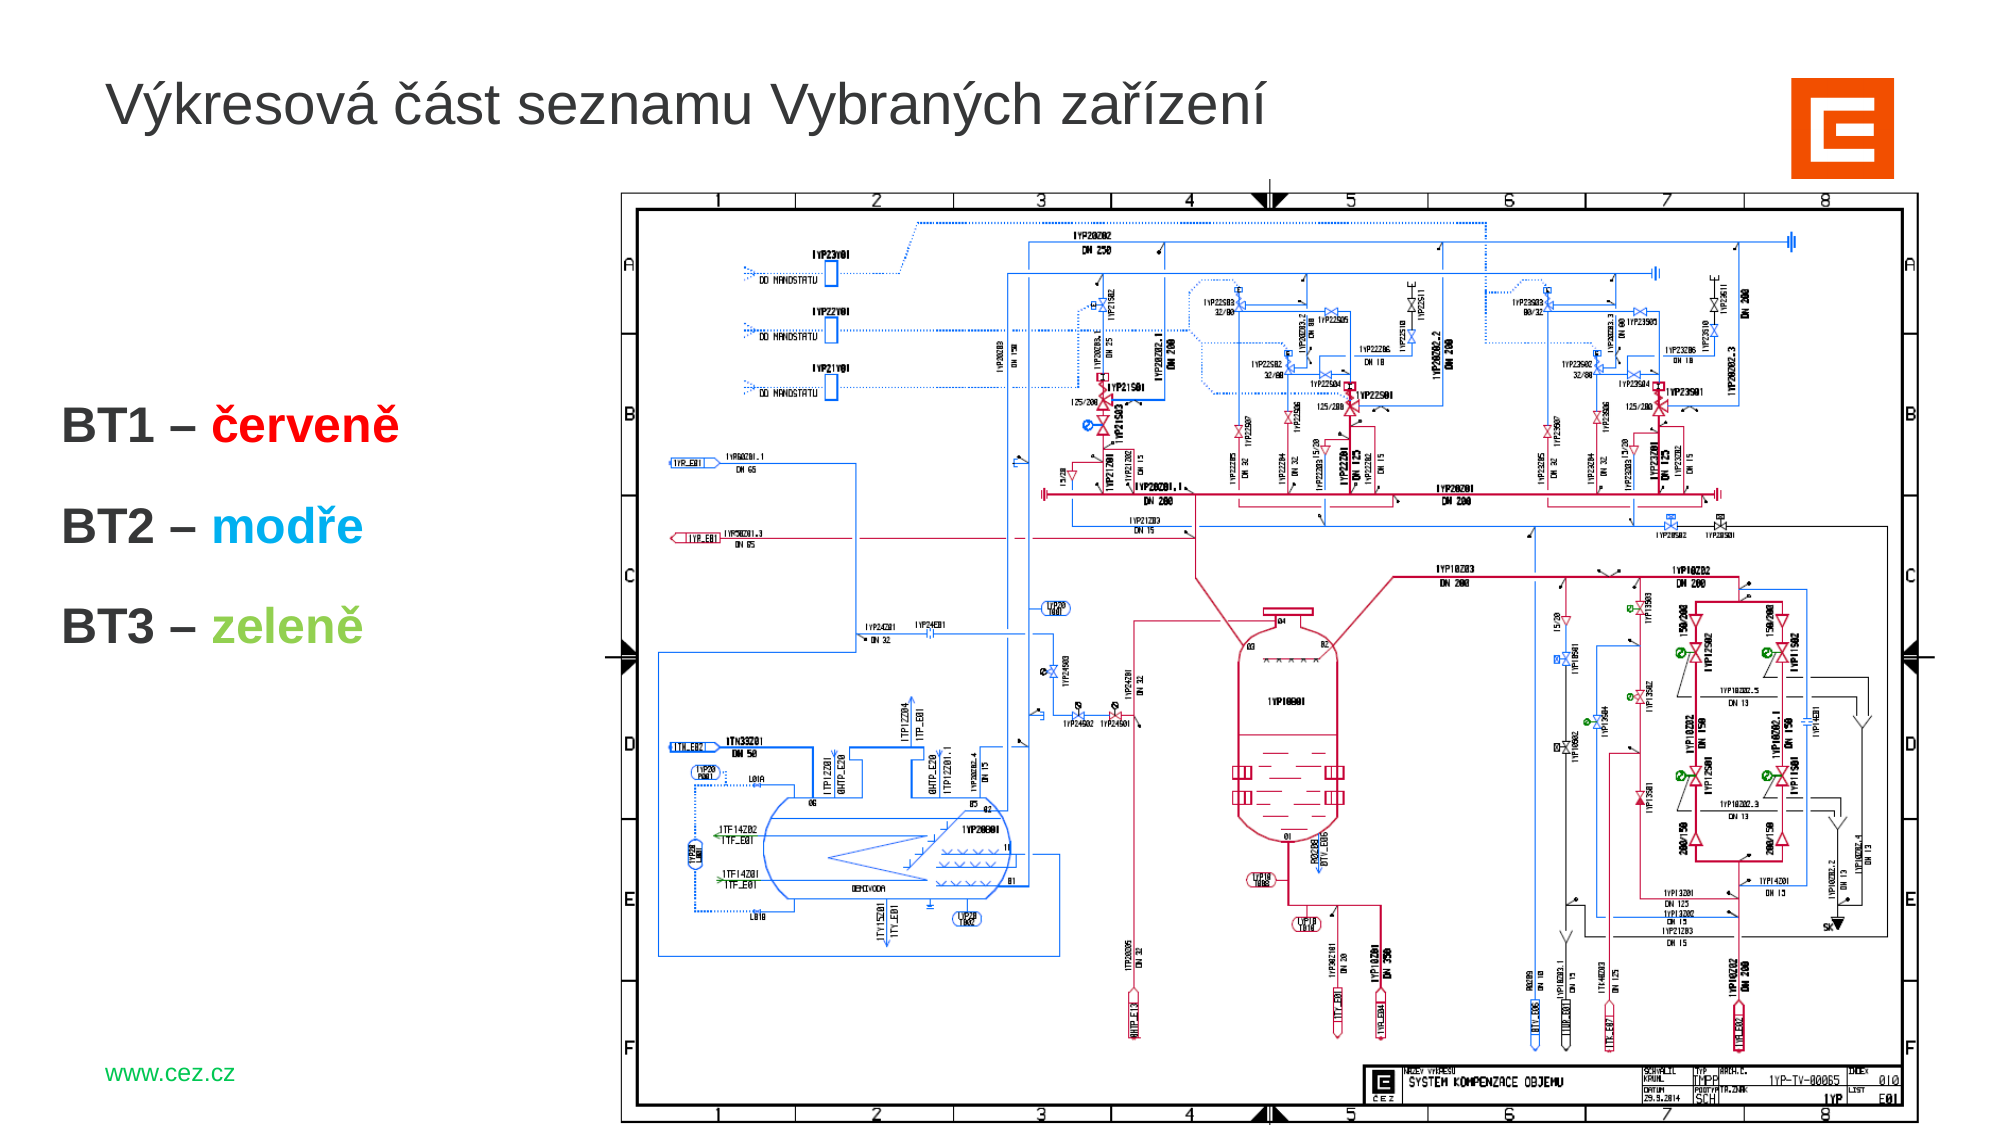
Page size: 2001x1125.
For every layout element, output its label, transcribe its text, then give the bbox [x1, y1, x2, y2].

text_box BT1 – červeně BT2 – modře BT3 – zeleně [60, 362, 433, 657]
list Výkresová část seznamu Vybraných zařízení [90, 58, 1780, 216]
picture [604, 78, 1940, 1125]
